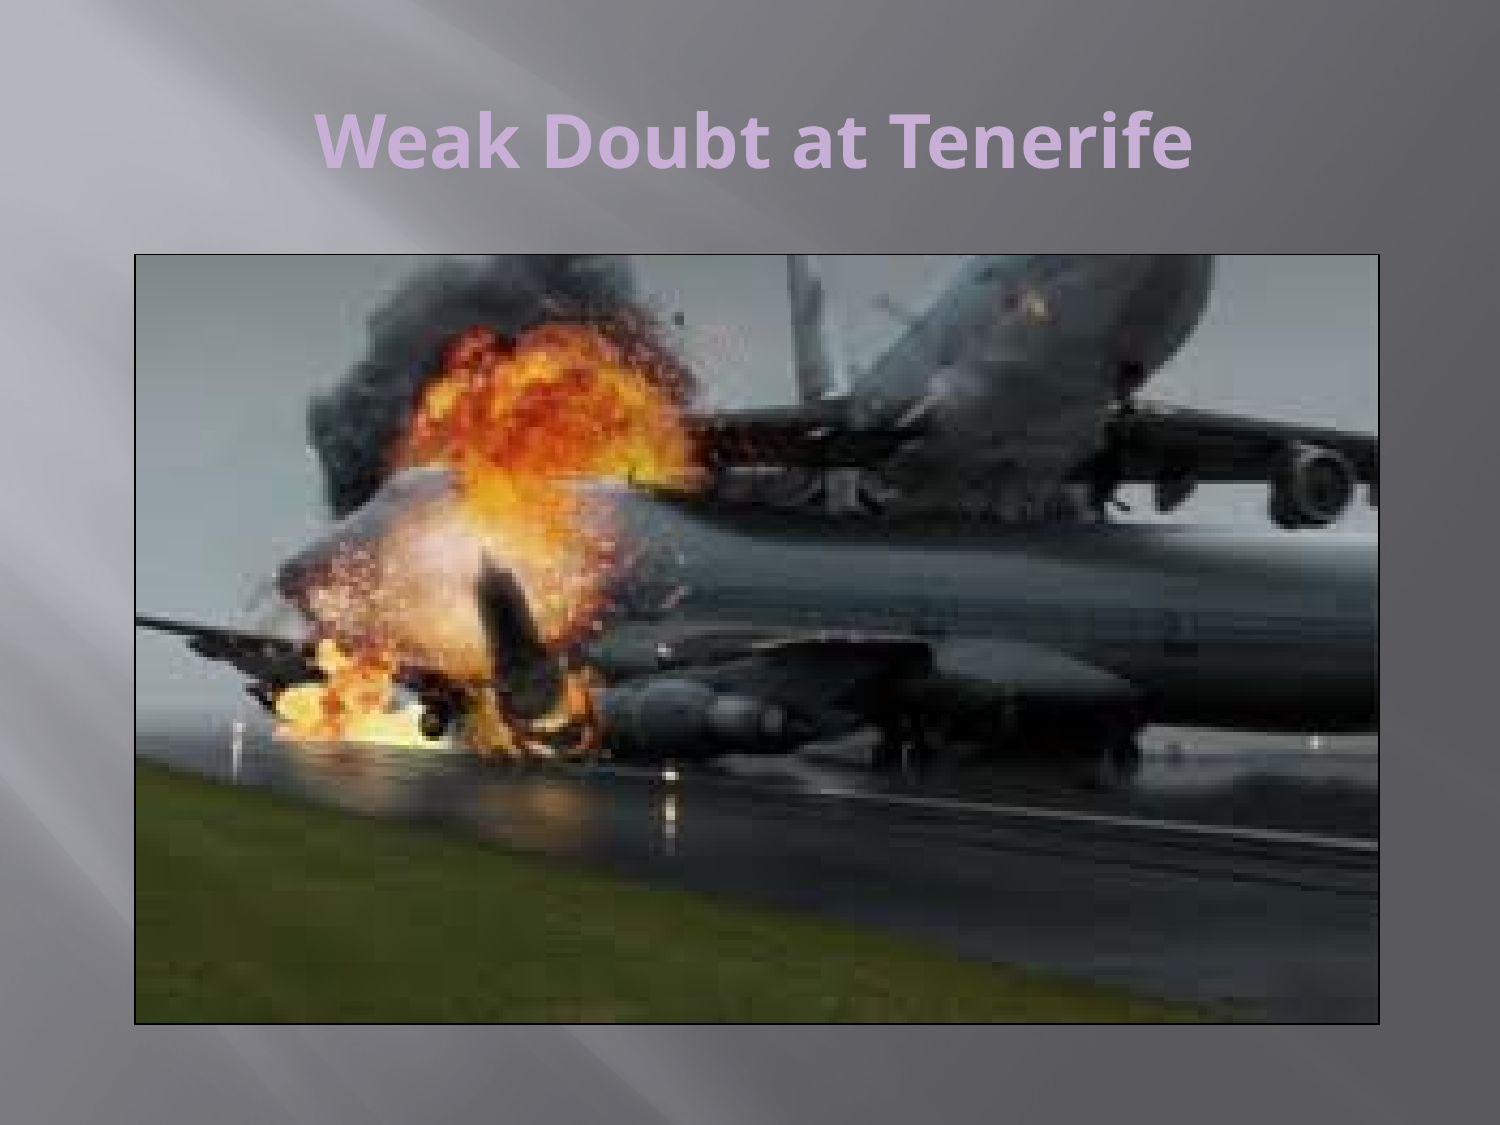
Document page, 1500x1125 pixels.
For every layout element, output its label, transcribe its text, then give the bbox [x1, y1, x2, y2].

picture [135, 255, 1379, 1024]
title Weak Doubt at Tenerife [75, 45, 1425, 233]
